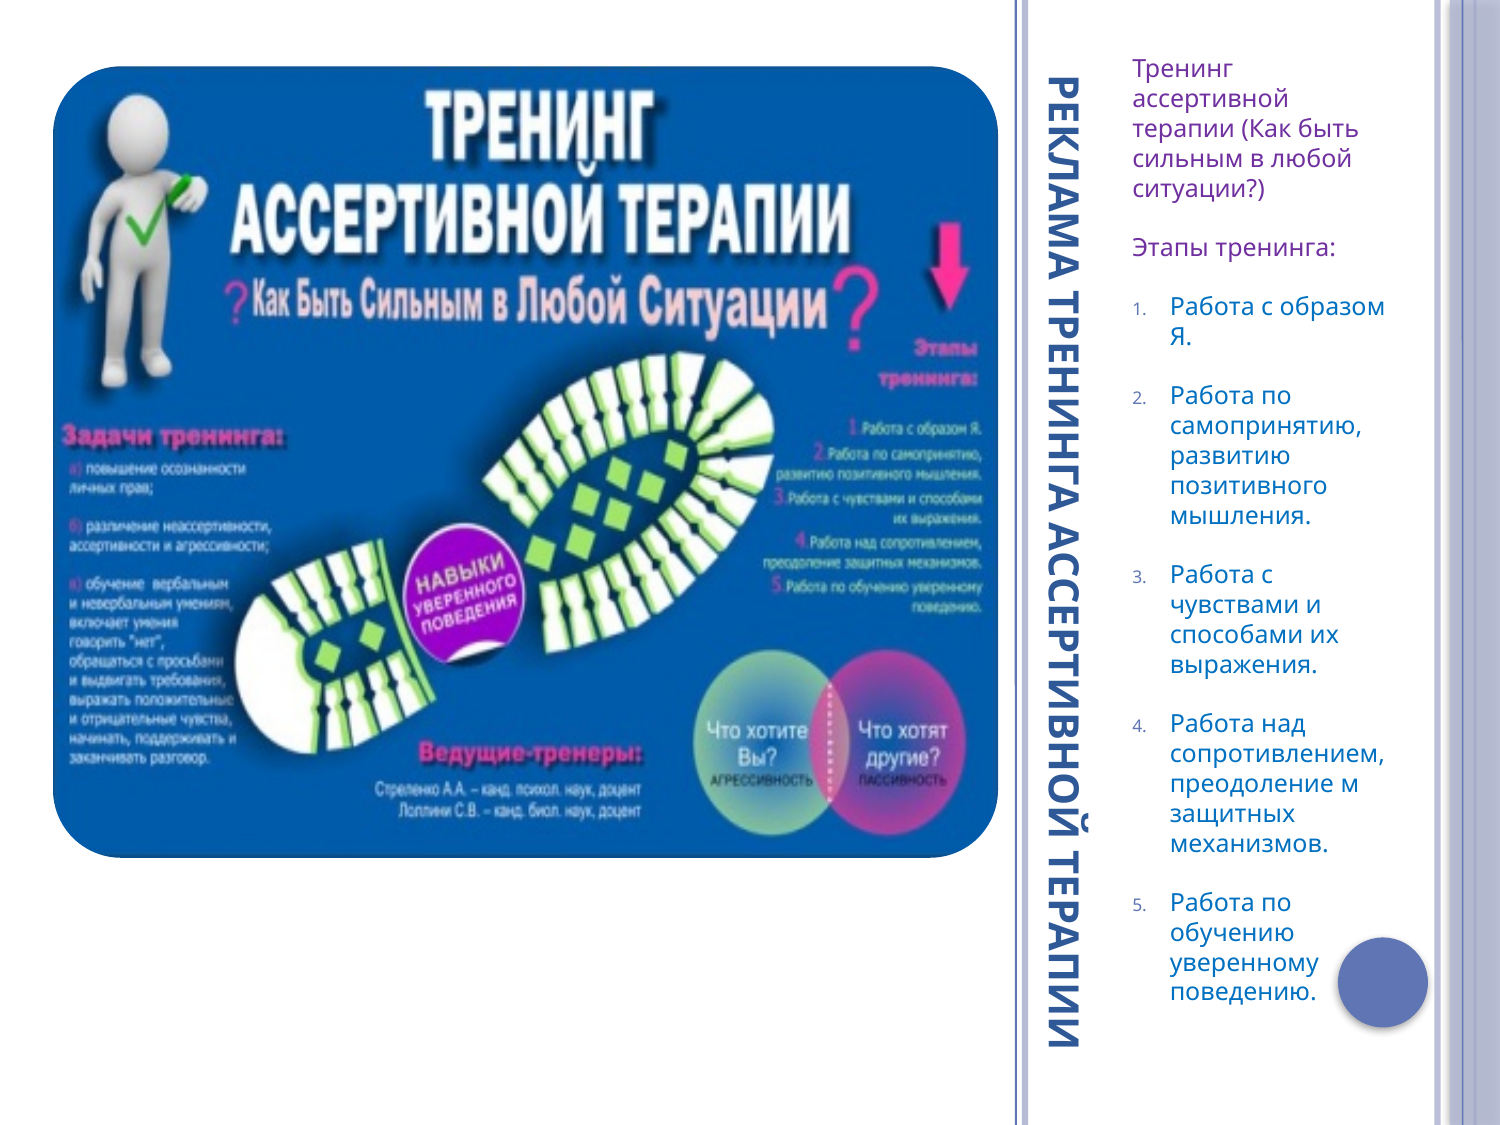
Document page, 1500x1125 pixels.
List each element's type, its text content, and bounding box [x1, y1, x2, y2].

list Тренинг ассертивной терапии (Как быть сильным в любой ситуации?) Этапы тренинга: Работа с образом Я. Работа по самопринятию, развитию позитивного мышления. Работа с чувствами и способами их выражения. Работа над сопротивлением, преодоление м защитных механизмов. Работа по обучению уверенному поведению. [1117, 45, 1412, 1035]
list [52, 65, 999, 859]
title РЕКЛАМА ТРЕНИНГА АССЕРТИВНОЙ ТЕРАПИИ [1033, 45, 1109, 1080]
